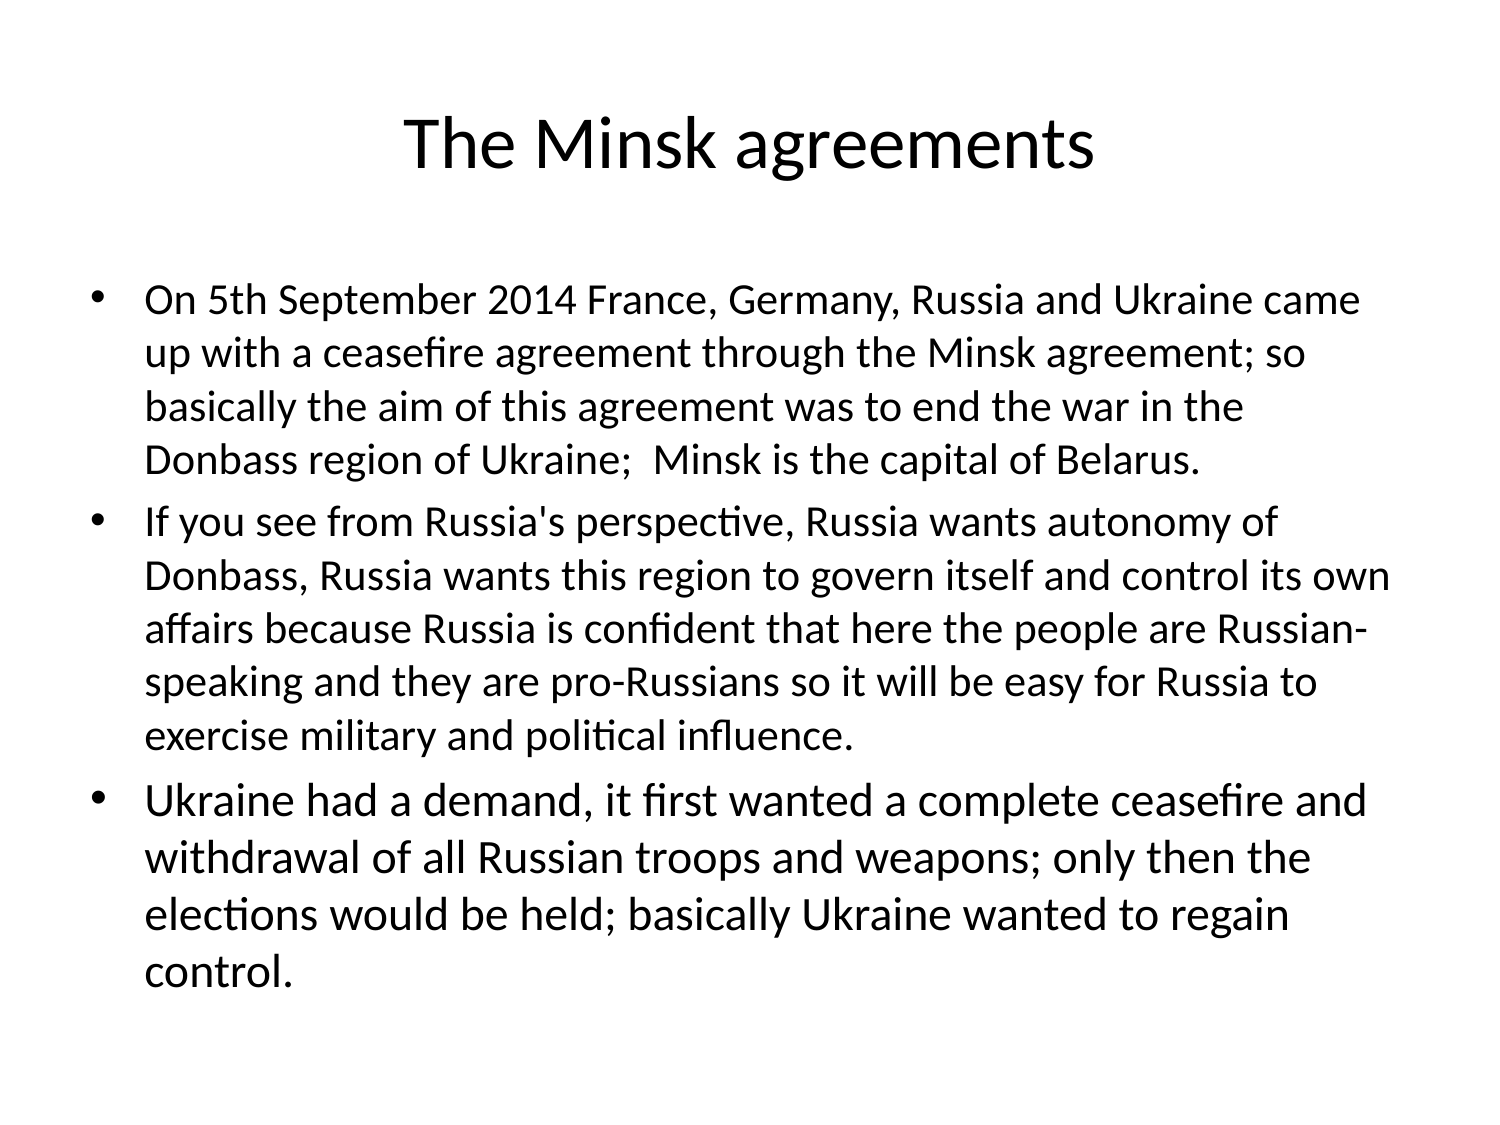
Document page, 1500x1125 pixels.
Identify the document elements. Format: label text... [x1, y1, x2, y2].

list On 5th September 2014 France, Germany, Russia and Ukraine came up with a ceasefire agreement through the Minsk agreement; so basically the aim of this agreement was to end the war in the Donbass region of Ukraine; Minsk is the capital of Belarus. If you see from Russia's perspective, Russia wants autonomy of Donbass, Russia wants this region to govern itself and control its own affairs because Russia is confident that here the people are Russian-speaking and they are pro-Russians so it will be easy for Russia to exercise military and political influence. Ukraine had a demand, it first wanted a complete ceasefire and withdrawal of all Russian troops and weapons; only then the elections would be held; basically Ukraine wanted to regain control. [75, 262, 1425, 1005]
title The Minsk agreements [75, 45, 1425, 233]
